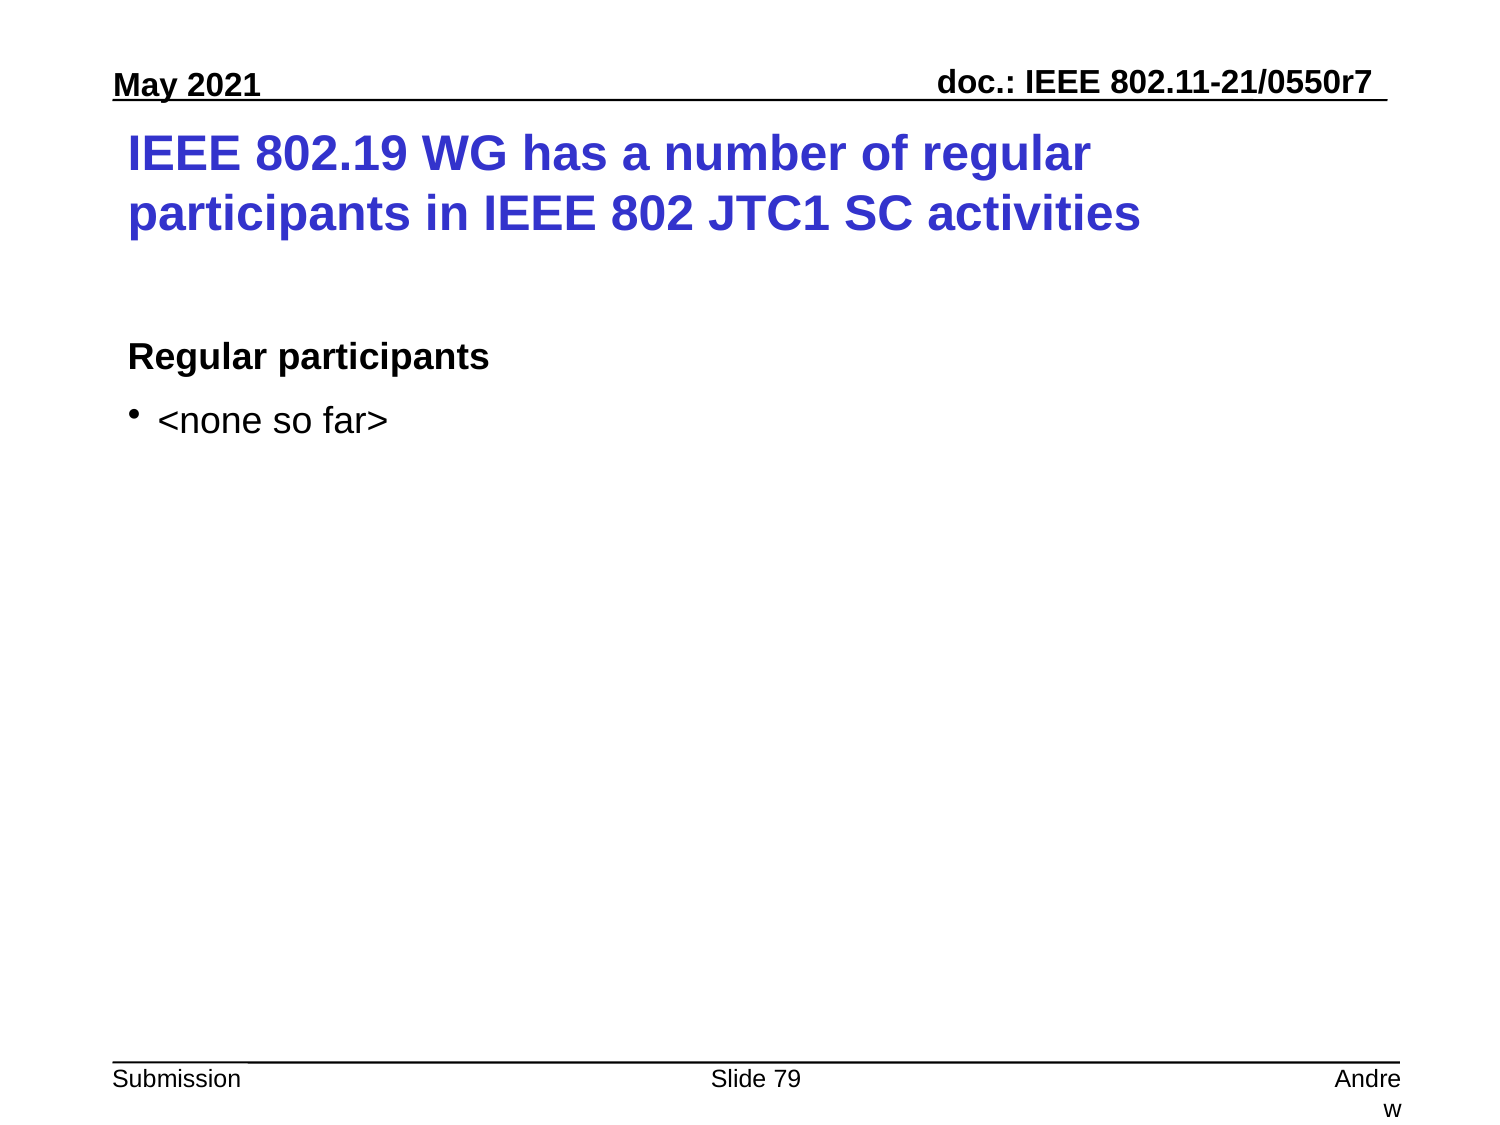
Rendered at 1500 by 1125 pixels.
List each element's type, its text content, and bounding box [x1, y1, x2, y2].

slide_number Slide 79 [709, 1061, 803, 1093]
list Regular participants <none so far> [112, 324, 1388, 1000]
footer Andrew Myles, Cisco [1320, 1061, 1402, 1093]
title IEEE 802.19 WG has a number of regular participants in IEEE 802 JTC1 SC activities [112, 112, 1388, 288]
